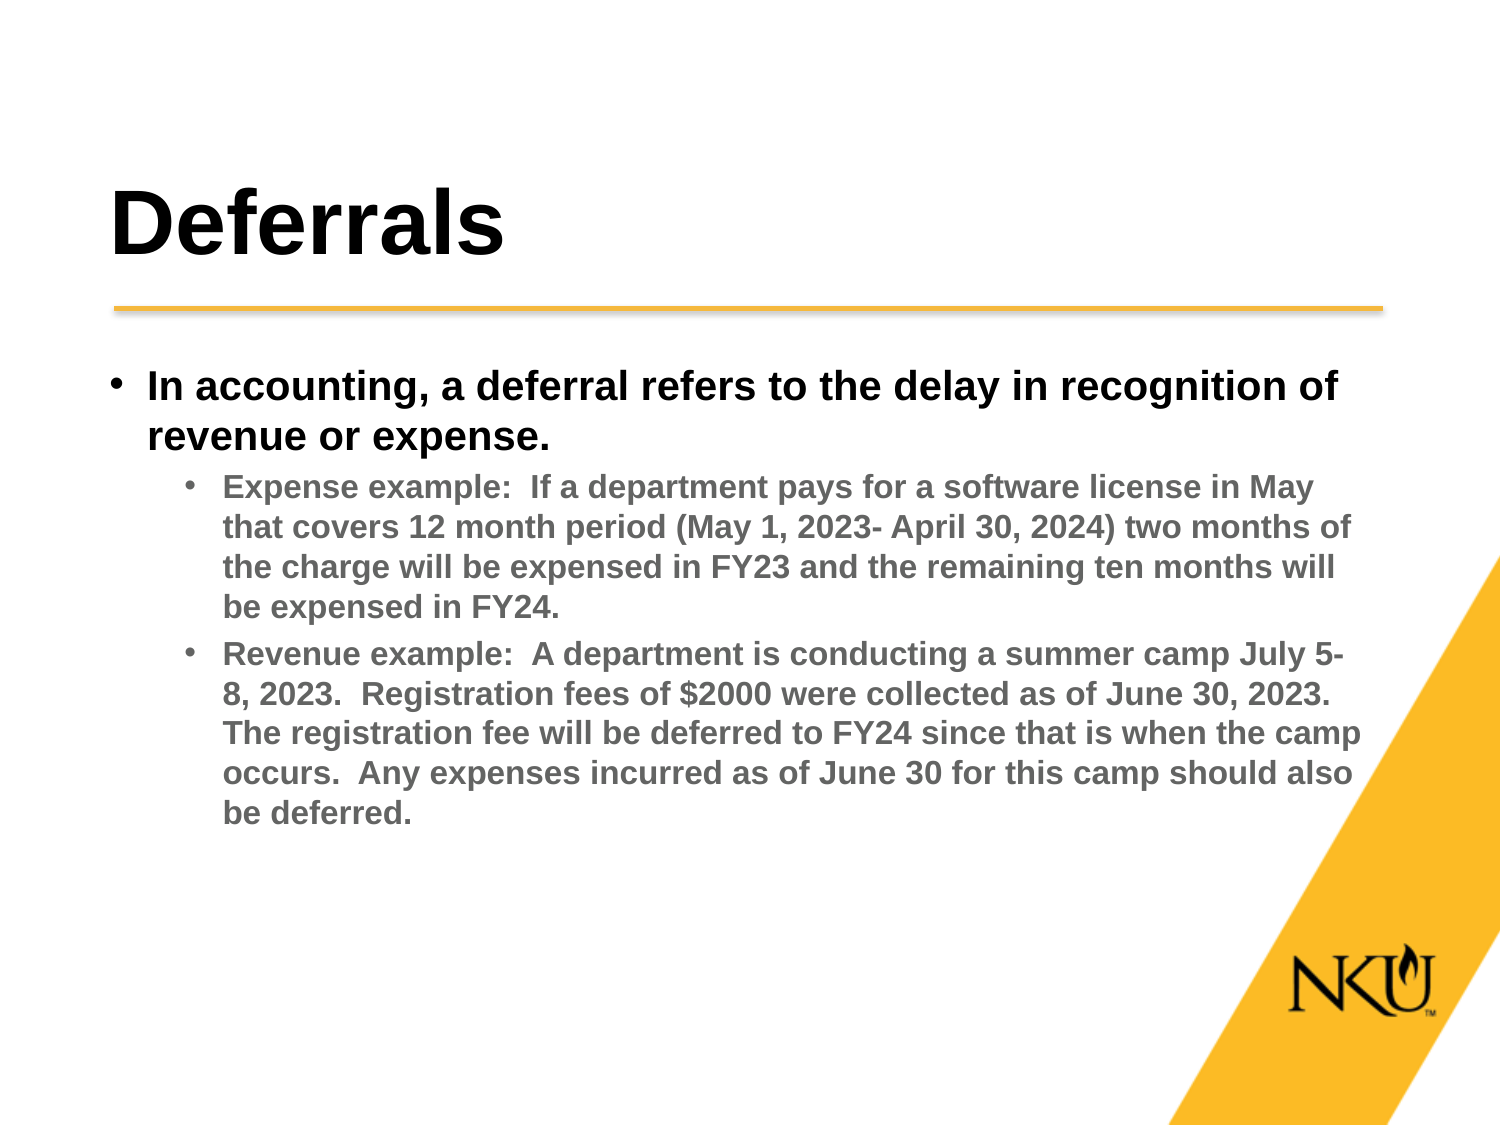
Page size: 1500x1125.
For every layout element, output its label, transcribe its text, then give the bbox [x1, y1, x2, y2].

list In accounting, a deferral refers to the delay in recognition of revenue or expense. Expense example: If a department pays for a software license in May that covers 12 month period (May 1, 2023- April 30, 2024) two months of the charge will be expensed in FY23 and the remaining ten months will be expensed in FY24. Revenue example: A department is conducting a summer camp July 5-8, 2023. Registration fees of $2000 were collected as of June 30, 2023. The registration fee will be deferred to FY24 since that is when the camp occurs. Any expenses incurred as of June 30 for this camp should also be deferred. [94, 351, 1386, 1125]
title Deferrals [94, 155, 1415, 320]
picture [0, 0, 1500, 1125]
